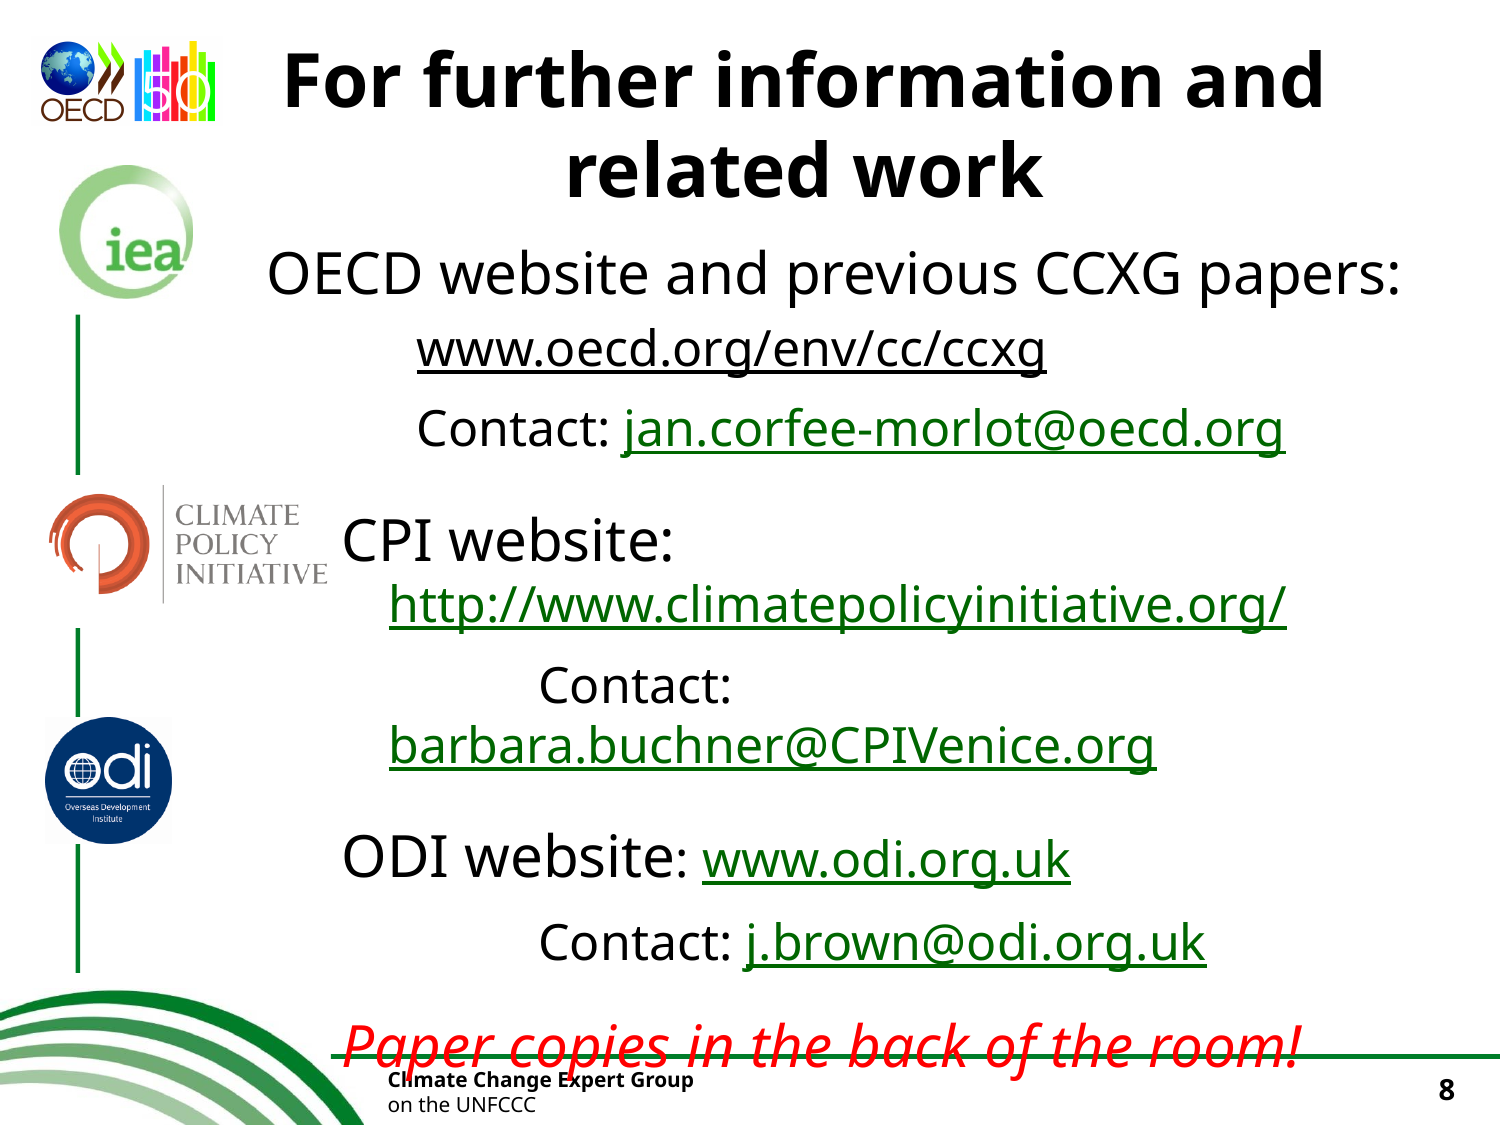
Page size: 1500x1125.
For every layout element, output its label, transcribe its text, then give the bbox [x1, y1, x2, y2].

list OECD website and previous CCXG papers: www.oecd.org/env/cc/ccxg Contact: jan.corfee-morlot@oecd.org CPI website: http://www.climatepolicyinitiative.org/ Contact: barbara.buchner@CPIVenice.org ODI website: www.odi.org.uk Contact: j.brown@odi.org.uk Paper copies in the back of the room! [251, 228, 1444, 1014]
picture [31, 36, 171, 126]
picture [0, 988, 364, 1125]
picture [45, 473, 362, 629]
picture [45, 717, 172, 844]
title For further information and related work [171, 24, 1438, 213]
picture [59, 165, 193, 299]
